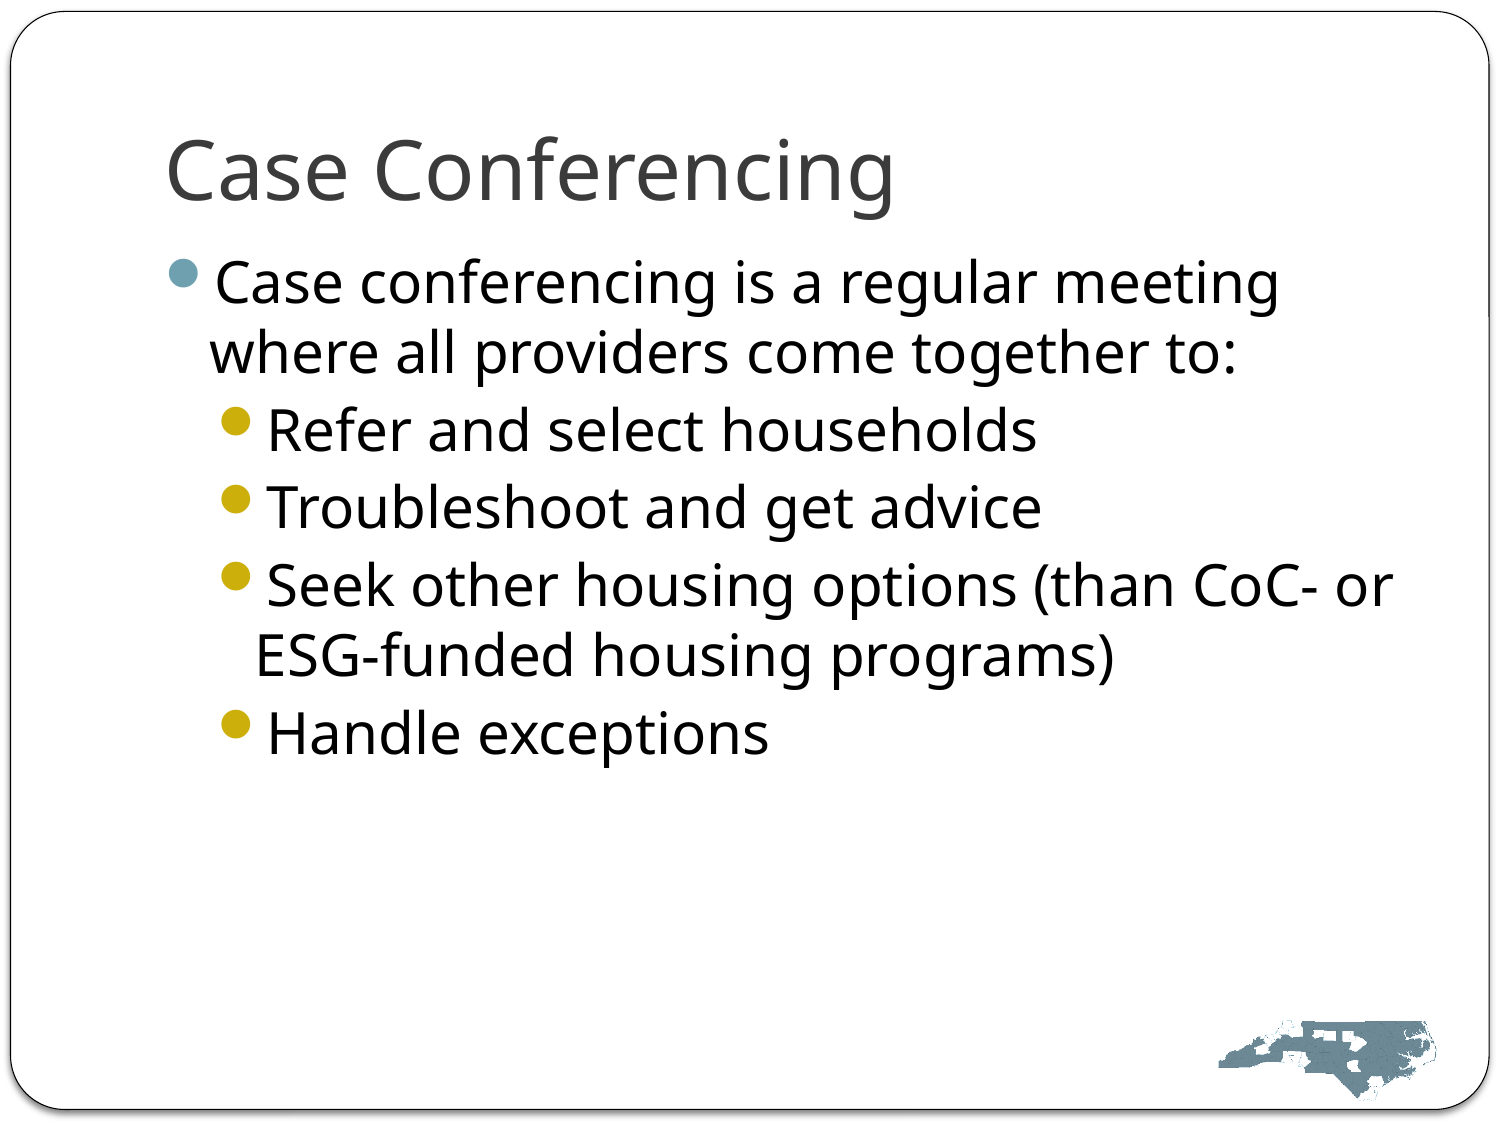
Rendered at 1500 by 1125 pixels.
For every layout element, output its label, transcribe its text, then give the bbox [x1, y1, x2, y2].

title Case Conferencing [150, 45, 1425, 233]
list Case conferencing is a regular meeting where all providers come together to: Refer and select households Troubleshoot and get advice Seek other housing options (than CoC- or ESG-funded housing programs) Handle exceptions [150, 237, 1425, 988]
